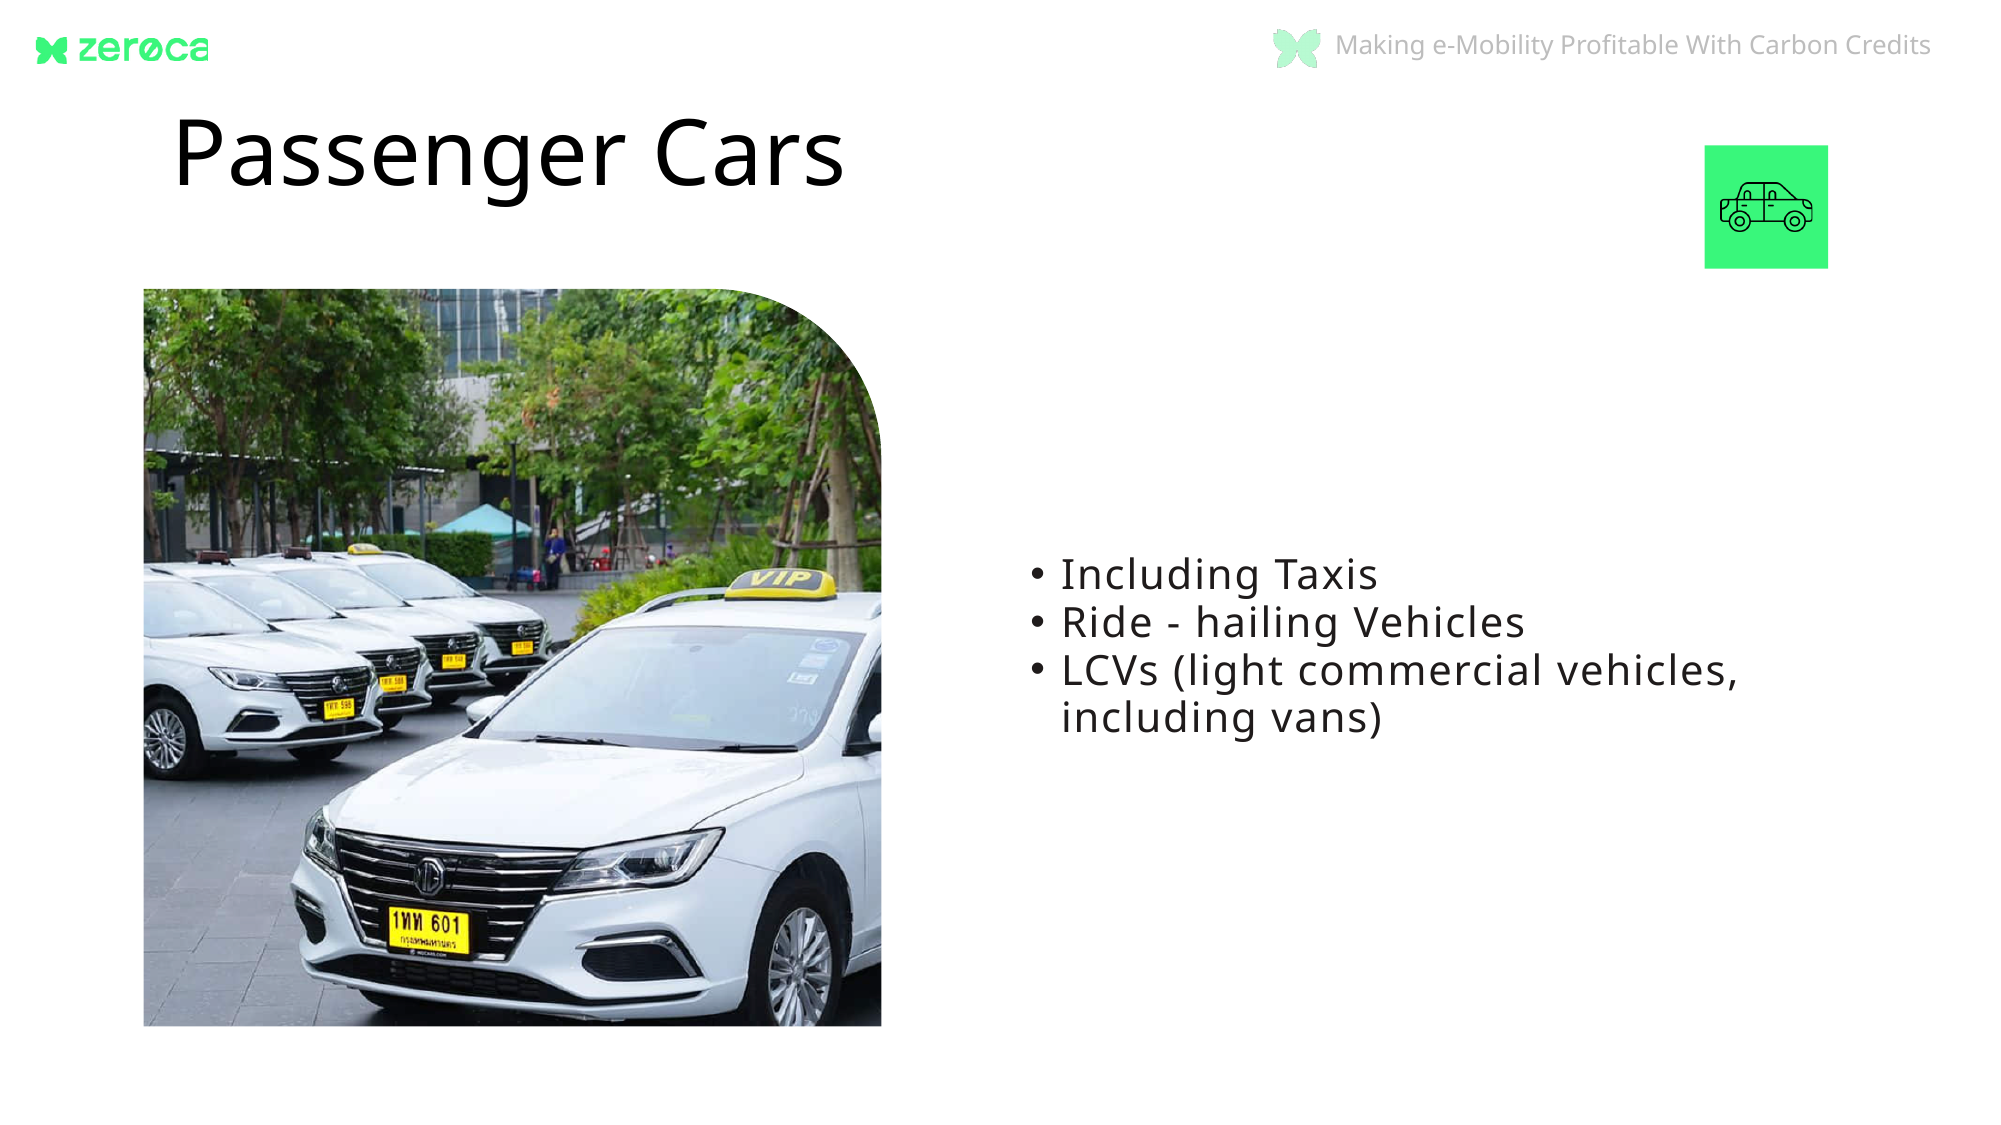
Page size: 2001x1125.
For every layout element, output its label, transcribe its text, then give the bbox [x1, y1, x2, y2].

text_box [35, 37, 68, 65]
text_box [1273, 29, 1321, 68]
text_box [79, 38, 208, 61]
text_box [1334, 28, 1961, 66]
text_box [170, 137, 885, 280]
text_box Including Taxis ​ Ride - hailing Vehicles LCVs (light commercial vehicles, including vans) [999, 550, 1743, 765]
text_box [1704, 144, 1829, 270]
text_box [143, 288, 882, 1027]
